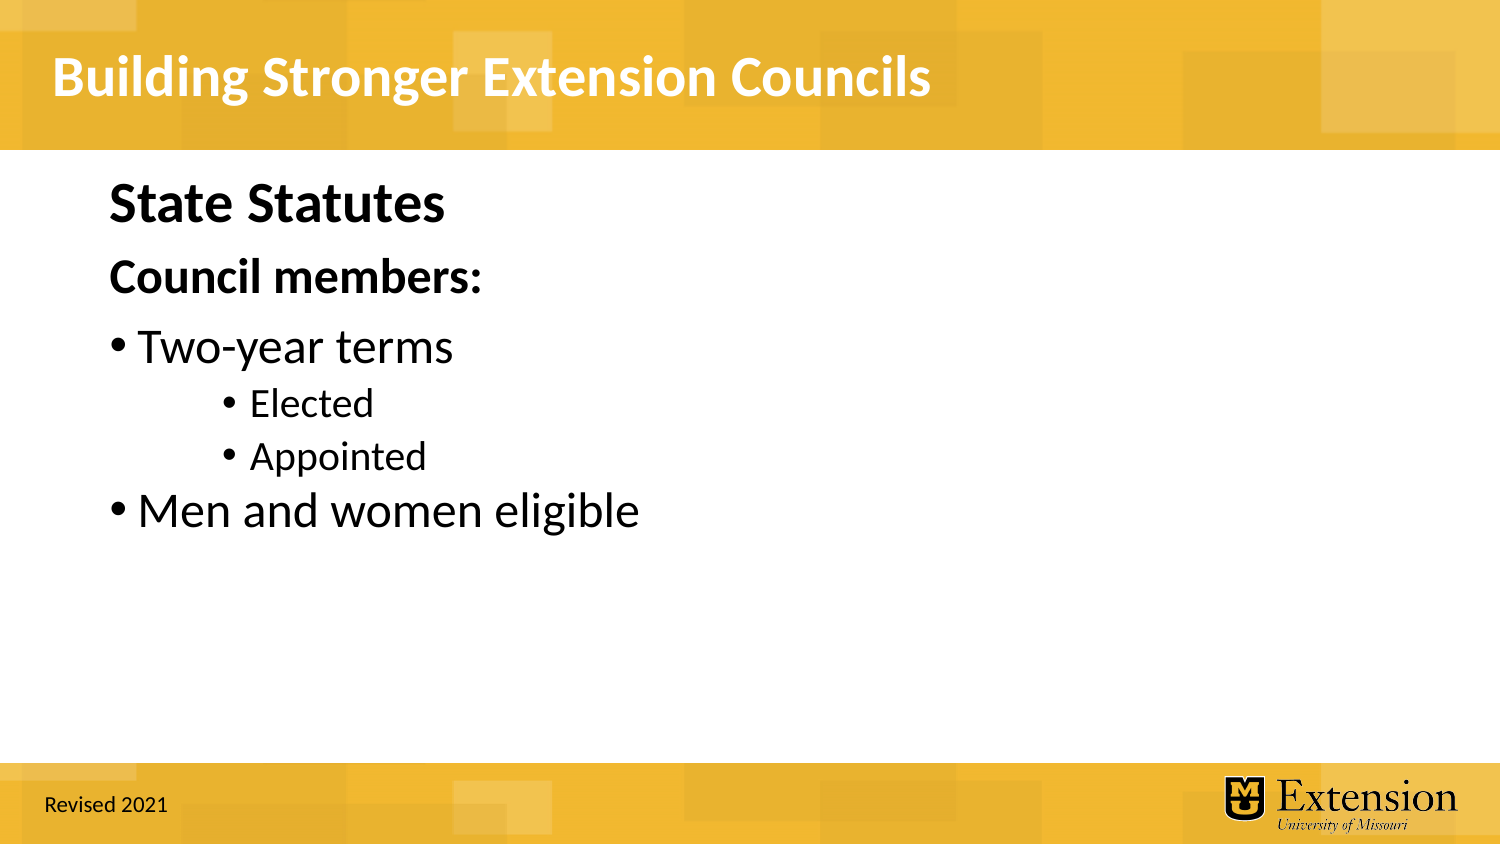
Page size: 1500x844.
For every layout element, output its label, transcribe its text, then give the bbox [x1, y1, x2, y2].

picture [0, 762, 1500, 844]
list State Statutes Council members: Two-year terms Elected Appointed Men and women eligible [94, 164, 1392, 748]
picture [0, 0, 1500, 150]
